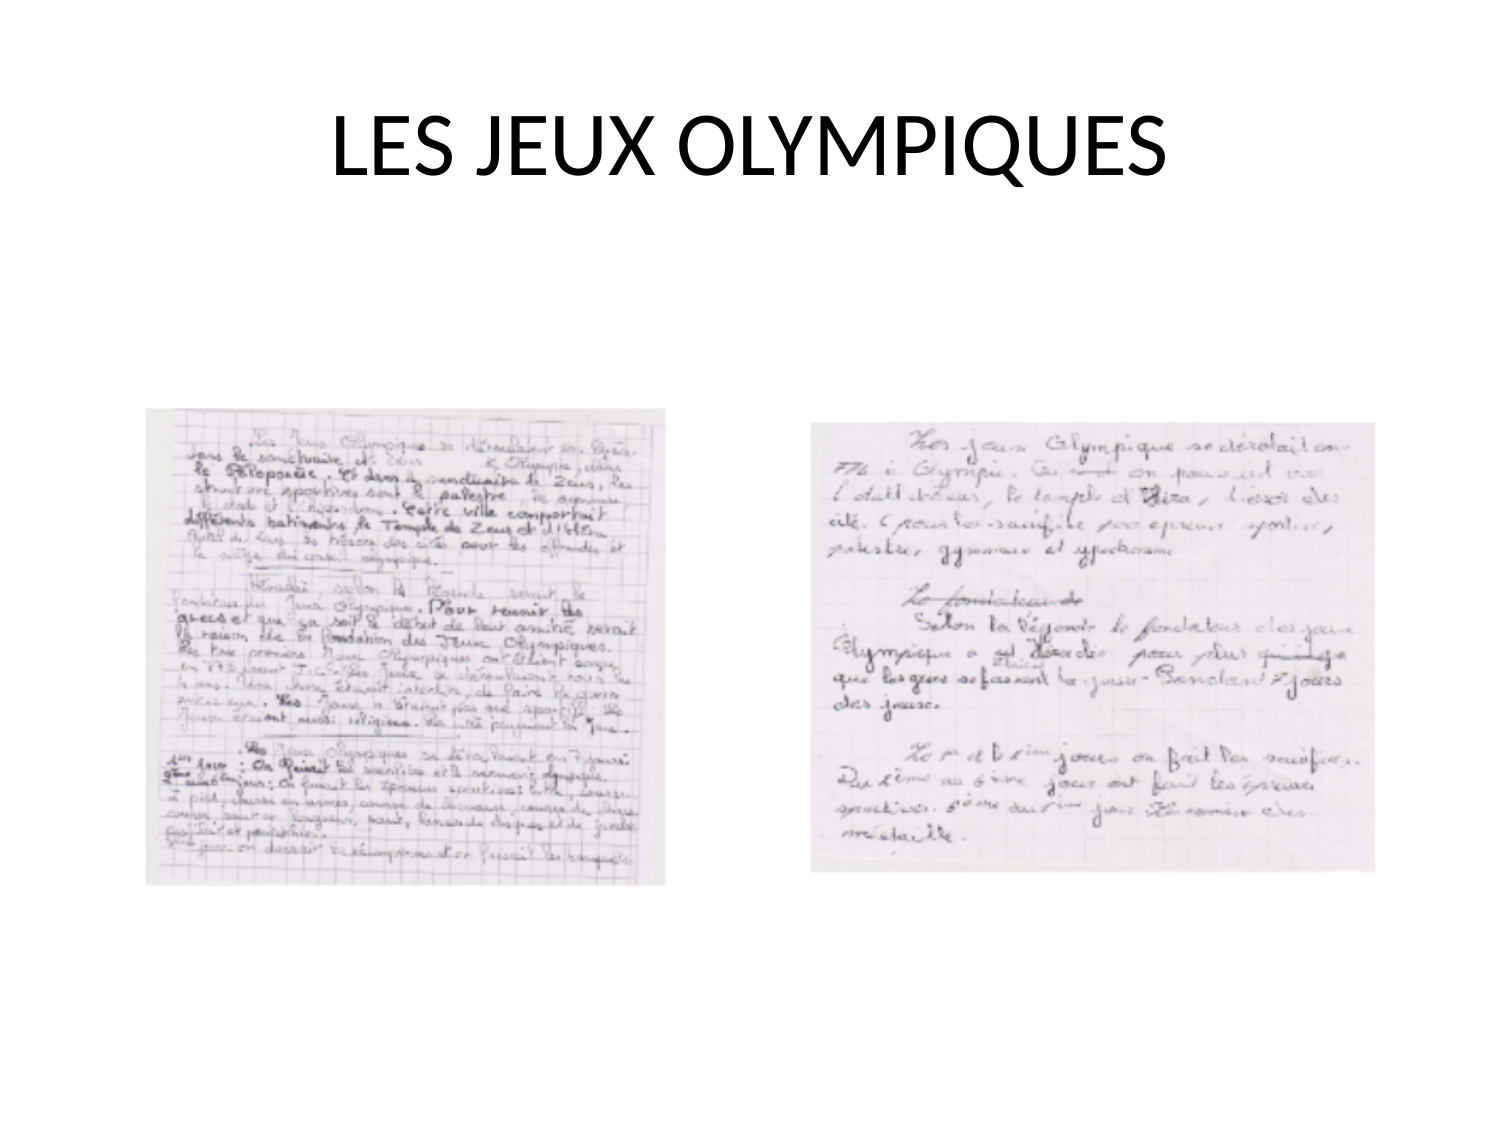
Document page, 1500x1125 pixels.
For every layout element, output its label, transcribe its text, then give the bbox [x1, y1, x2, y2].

title LES JEUX OLYMPIQUES [75, 45, 1425, 233]
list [786, 370, 1401, 897]
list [121, 356, 691, 911]
